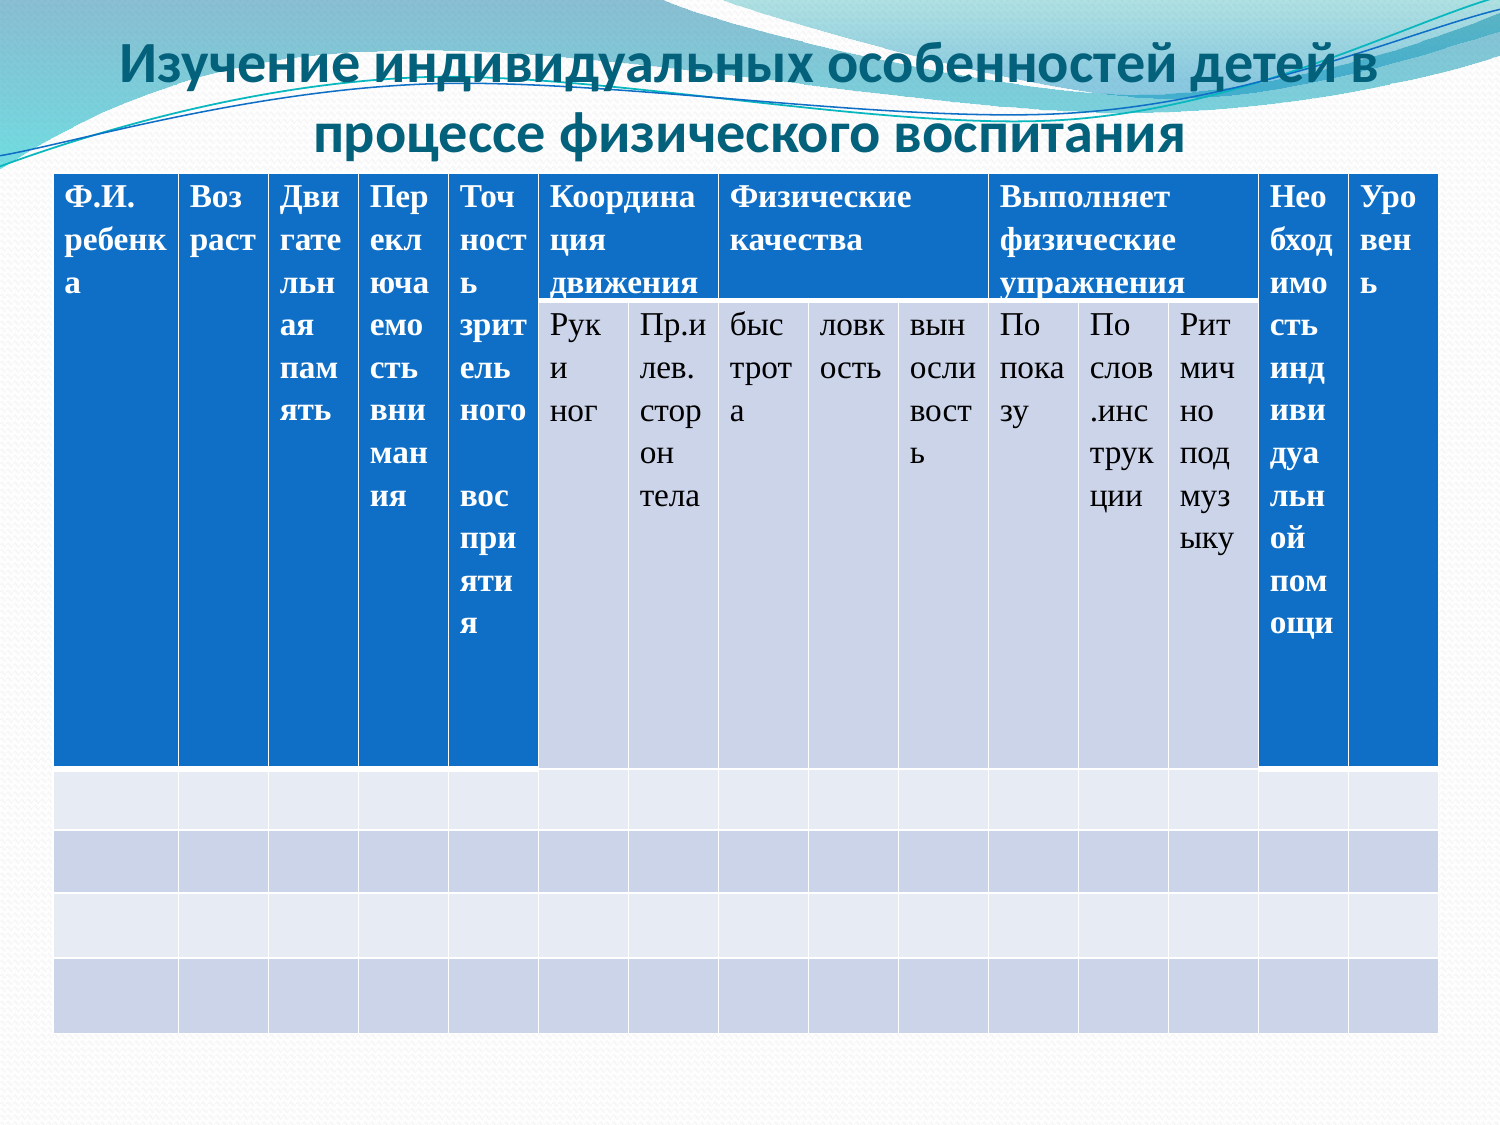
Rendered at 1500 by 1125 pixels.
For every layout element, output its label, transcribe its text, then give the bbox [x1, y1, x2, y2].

table_cell [1259, 894, 1348, 957]
table_header Необходимость индивидуальной помощи [1259, 174, 1348, 766]
table_cell [54, 959, 178, 1033]
table_cell [1169, 894, 1258, 957]
table_cell По показу [989, 303, 1078, 768]
table_header Уровень [1349, 174, 1438, 766]
table_header Физические качества [719, 174, 988, 298]
table_cell [359, 959, 448, 1033]
table_cell выносливость [899, 303, 988, 768]
table_cell [809, 894, 898, 957]
table_cell [1349, 894, 1438, 957]
table_cell [1259, 772, 1348, 829]
table_cell [1079, 894, 1168, 957]
table_cell [899, 831, 988, 892]
title Изучение индивидуальных особенностей детей в процессе физического воспитания [75, 46, 1425, 164]
table_header Ф.И. ребенка [54, 174, 178, 766]
table_cell [449, 831, 538, 892]
table_cell [989, 770, 1078, 829]
table_cell [1169, 959, 1258, 1033]
table_cell [989, 959, 1078, 1033]
table_cell [449, 959, 538, 1033]
table_cell ловкость [809, 303, 898, 768]
table_cell [539, 831, 628, 892]
table_cell [989, 831, 1078, 892]
table_cell [719, 770, 808, 829]
table_header Двигательная память [269, 174, 358, 766]
table_cell По слов.инструкции [1079, 303, 1168, 768]
table_cell [809, 959, 898, 1033]
table_cell [719, 831, 808, 892]
table_cell [629, 831, 718, 892]
table_header Переключаемость внимания [359, 174, 448, 766]
table_cell [1079, 831, 1168, 892]
table_cell [54, 772, 178, 829]
table_cell [359, 894, 448, 957]
table_cell [899, 894, 988, 957]
table_cell [179, 959, 268, 1033]
table_cell [629, 770, 718, 829]
table_cell [899, 959, 988, 1033]
table_header Координация движения [539, 174, 718, 298]
table_cell [179, 894, 268, 957]
table_cell [539, 770, 628, 829]
table_cell [359, 772, 448, 829]
table_cell [179, 831, 268, 892]
table_cell [629, 959, 718, 1033]
table_cell [269, 772, 358, 829]
table_cell [1259, 959, 1348, 1033]
table_header Выполняет физические упражнения [989, 174, 1258, 298]
table_cell [1349, 831, 1438, 892]
table_cell [809, 831, 898, 892]
table_cell [449, 894, 538, 957]
table_cell [54, 894, 178, 957]
table_cell [54, 831, 178, 892]
table_cell [539, 959, 628, 1033]
table_cell [269, 894, 358, 957]
table_cell [719, 894, 808, 957]
table_cell быстрота [719, 303, 808, 768]
table_cell [1169, 770, 1258, 829]
table_cell [809, 770, 898, 829]
table_cell Ритмично под музыку [1169, 303, 1258, 768]
table_cell [719, 959, 808, 1033]
table_cell [269, 831, 358, 892]
table_cell [269, 959, 358, 1033]
table_cell [1169, 831, 1258, 892]
table_header Возраст [179, 174, 268, 766]
table_cell [899, 770, 988, 829]
table_cell [629, 894, 718, 957]
table_cell [449, 772, 538, 829]
table_cell [1079, 959, 1168, 1033]
table_cell [1349, 772, 1438, 829]
table_cell [1079, 770, 1168, 829]
table_cell [1349, 959, 1438, 1033]
table_cell [359, 831, 448, 892]
table_cell [539, 894, 628, 957]
table_cell [1259, 831, 1348, 892]
table_cell Пр.и лев.сторон тела [629, 303, 718, 768]
table_cell Рук и ног [539, 303, 628, 768]
table_header Точность зрительного восприятия [449, 174, 538, 766]
table_cell [989, 894, 1078, 957]
table_cell [179, 772, 268, 829]
